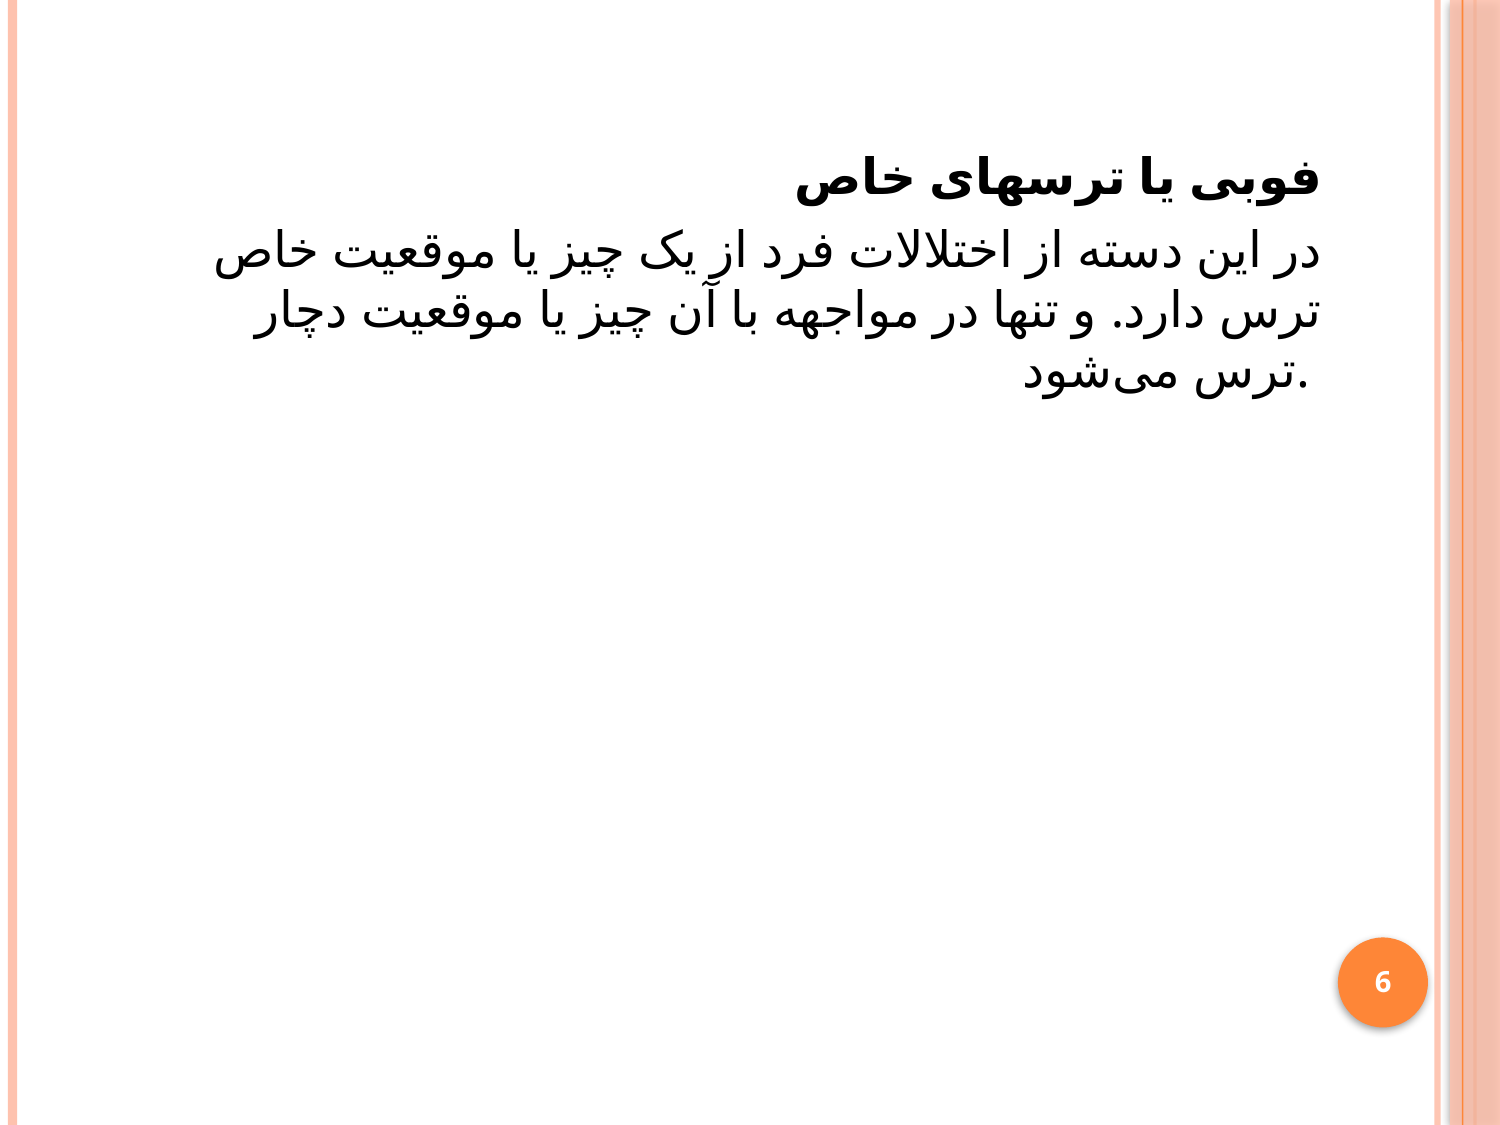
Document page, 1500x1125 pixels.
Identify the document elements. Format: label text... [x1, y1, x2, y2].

list فوبی یا ترسهای خاص در این دسته از اختلالات فرد از یک چیز یا موقعیت خاص ترس دارد. و تنها در مواجهه با آن چیز یا موقعیت دچار ترس می‌شود. [112, 137, 1338, 937]
slide_number 6 [1333, 940, 1434, 1027]
